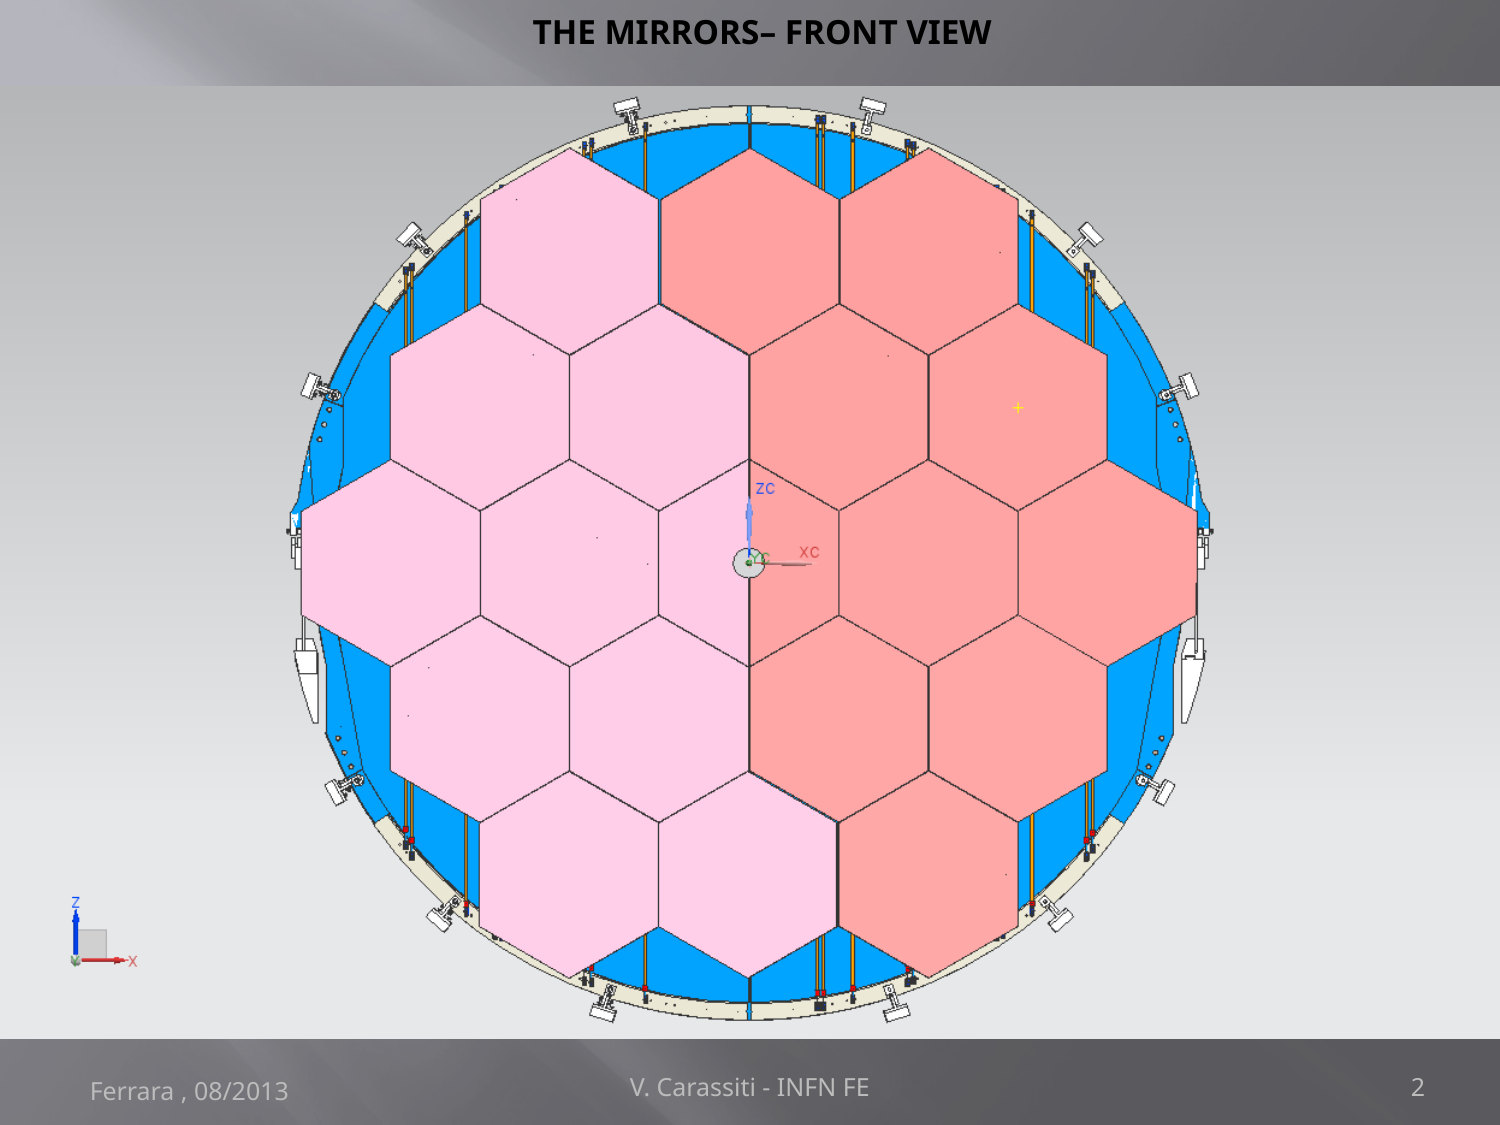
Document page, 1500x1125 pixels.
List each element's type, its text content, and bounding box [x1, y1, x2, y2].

slide_number 2 [1299, 1084, 1425, 1113]
footer V. Carassiti - INFN FE [512, 1084, 988, 1113]
title THE MIRRORS– FRONT VIEW [362, 0, 1163, 63]
slide_number Ferrara , 08/2013 [75, 1084, 425, 1113]
picture [0, 85, 1500, 1039]
